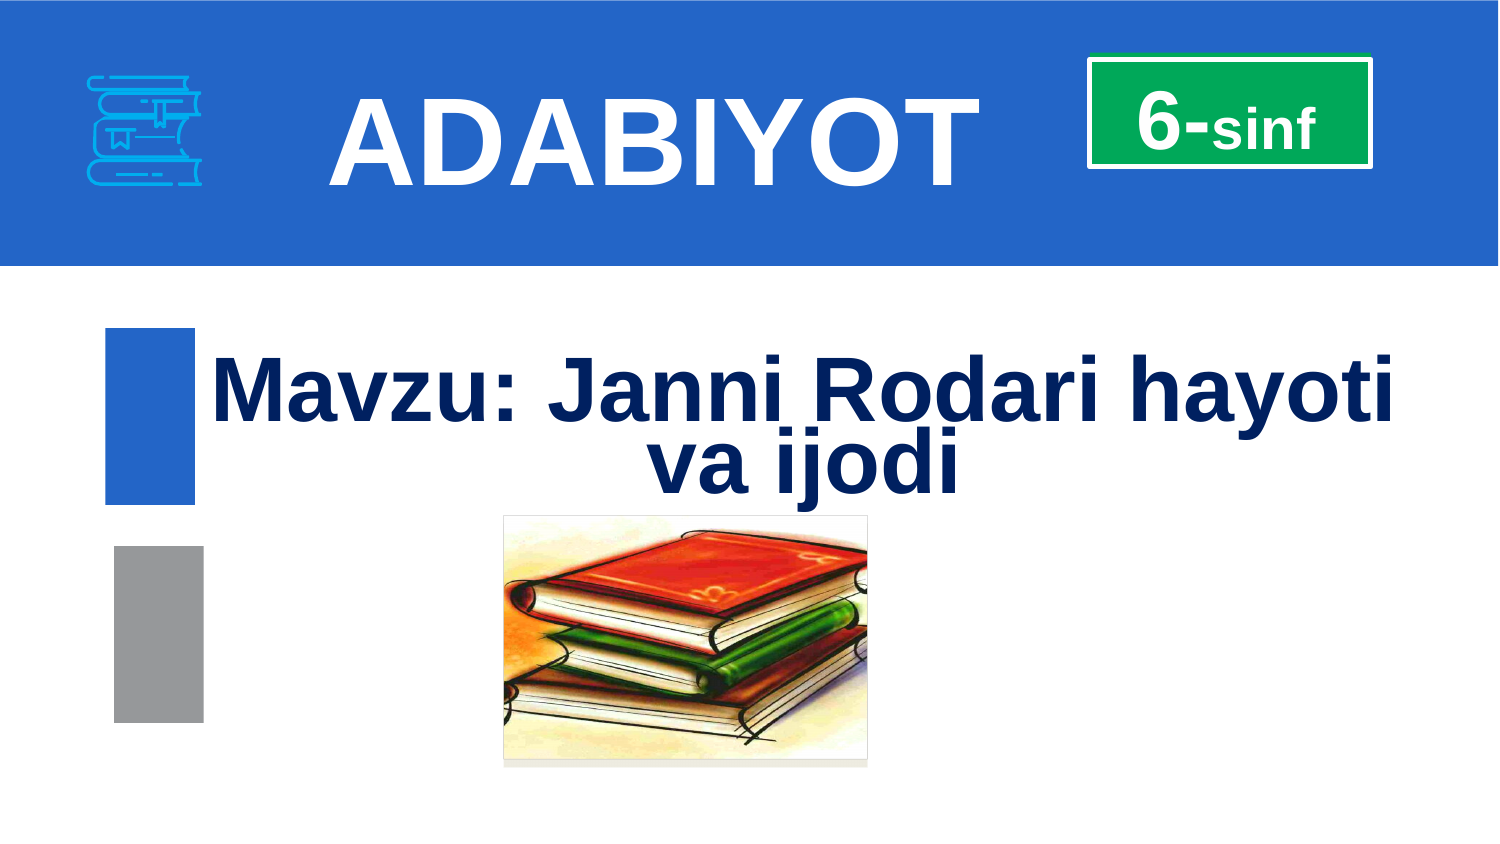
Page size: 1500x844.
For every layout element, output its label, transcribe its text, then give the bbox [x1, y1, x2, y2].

picture [503, 515, 868, 759]
text_box [105, 128, 137, 150]
text_box [151, 172, 163, 177]
text_box Mavzu: Janni Rodari hayoti va ijodi [199, 363, 1405, 512]
text_box [0, 0, 1499, 266]
text_box [86, 75, 202, 186]
text_box [1089, 52, 1371, 59]
text_box [114, 546, 204, 723]
text_box ADABIYOT [252, 56, 997, 211]
text_box [105, 328, 195, 505]
text_box 6-sinf [1113, 61, 1348, 167]
text_box [1089, 59, 1371, 167]
